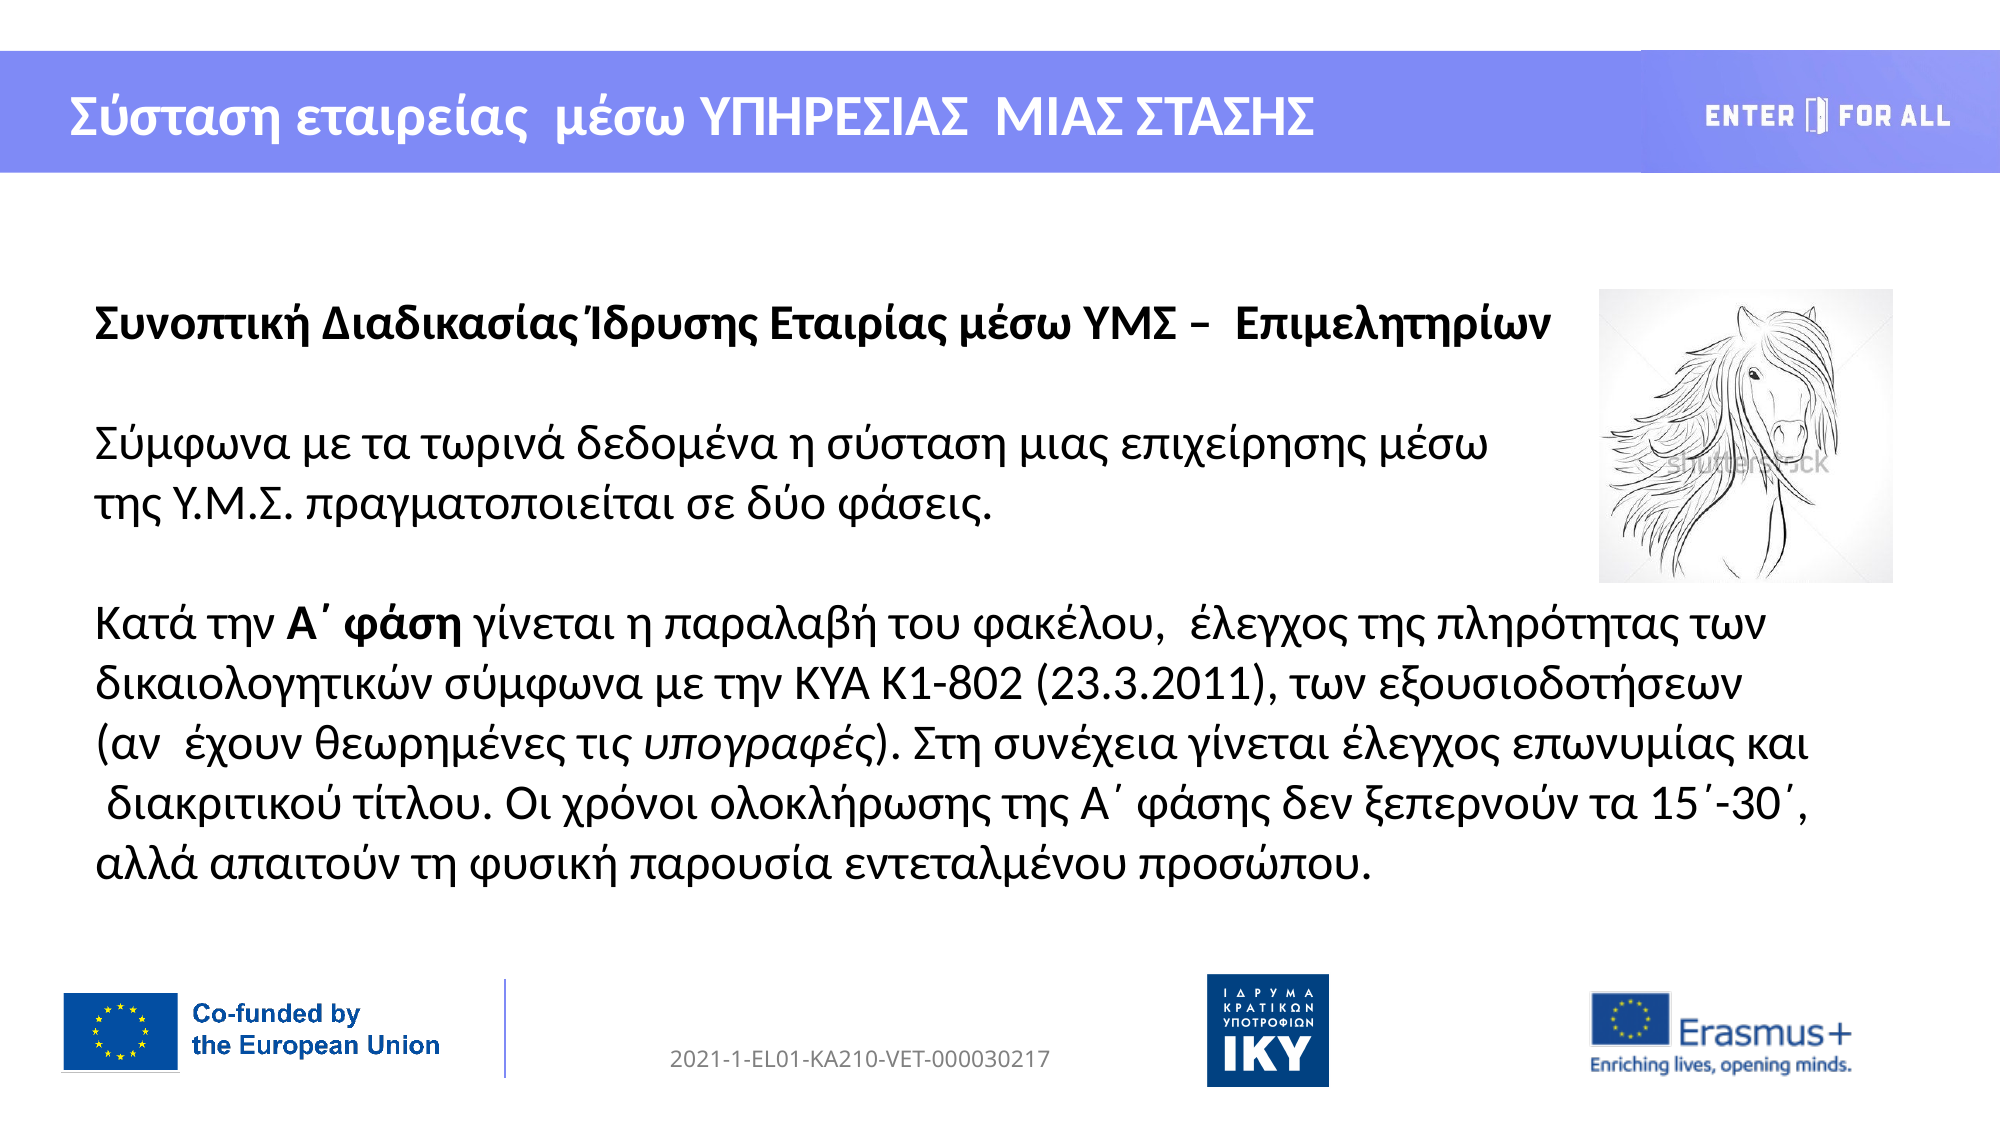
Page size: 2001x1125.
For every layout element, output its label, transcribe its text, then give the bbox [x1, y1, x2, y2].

picture [58, 988, 468, 1075]
text_box Συνοπτική Διαδικασίας Ίδρυσης Εταιρίας μέσω ΥΜΣ – Επιμελητηρίων Σύμφωνα με τα τωρινά δεδομένα η σύσταση μιας επιχείρησης μέσω της Υ.Μ.Σ. πραγματοποιείται σε δύο φάσεις. Κατά την Α΄ φάση γίνεται η παραλαβή του φακέλου, έλεγχος της πληρότητας των δικαιολογητικών σύμφωνα με την ΚΥΑ Κ1-802 (23.3.2011), των εξουσιοδοτήσεων (αν έχουν θεωρημένες τις υπογραφές). Στη συνέχεια γίνεται έλεγχος επωνυμίας και διακριτικού τίτλου. Οι χρόνοι ολοκλήρωσης της Α΄ φάσης δεν ξεπερνούν τα 15΄-30΄, αλλά απαιτούν τη φυσική παρουσία εντεταλμένου προσώπου. [80, 282, 1955, 942]
picture [1641, 50, 2000, 173]
picture [1565, 968, 1875, 1094]
text_box Σύσταση εταιρείας μέσω ΥΠΗΡΕΣΙΑΣ ΜΙΑΣ ΣΤΑΣΗΣ [55, 77, 1417, 146]
picture [1599, 289, 1893, 583]
text_box [66, 183, 1955, 930]
picture [1203, 970, 1333, 1091]
